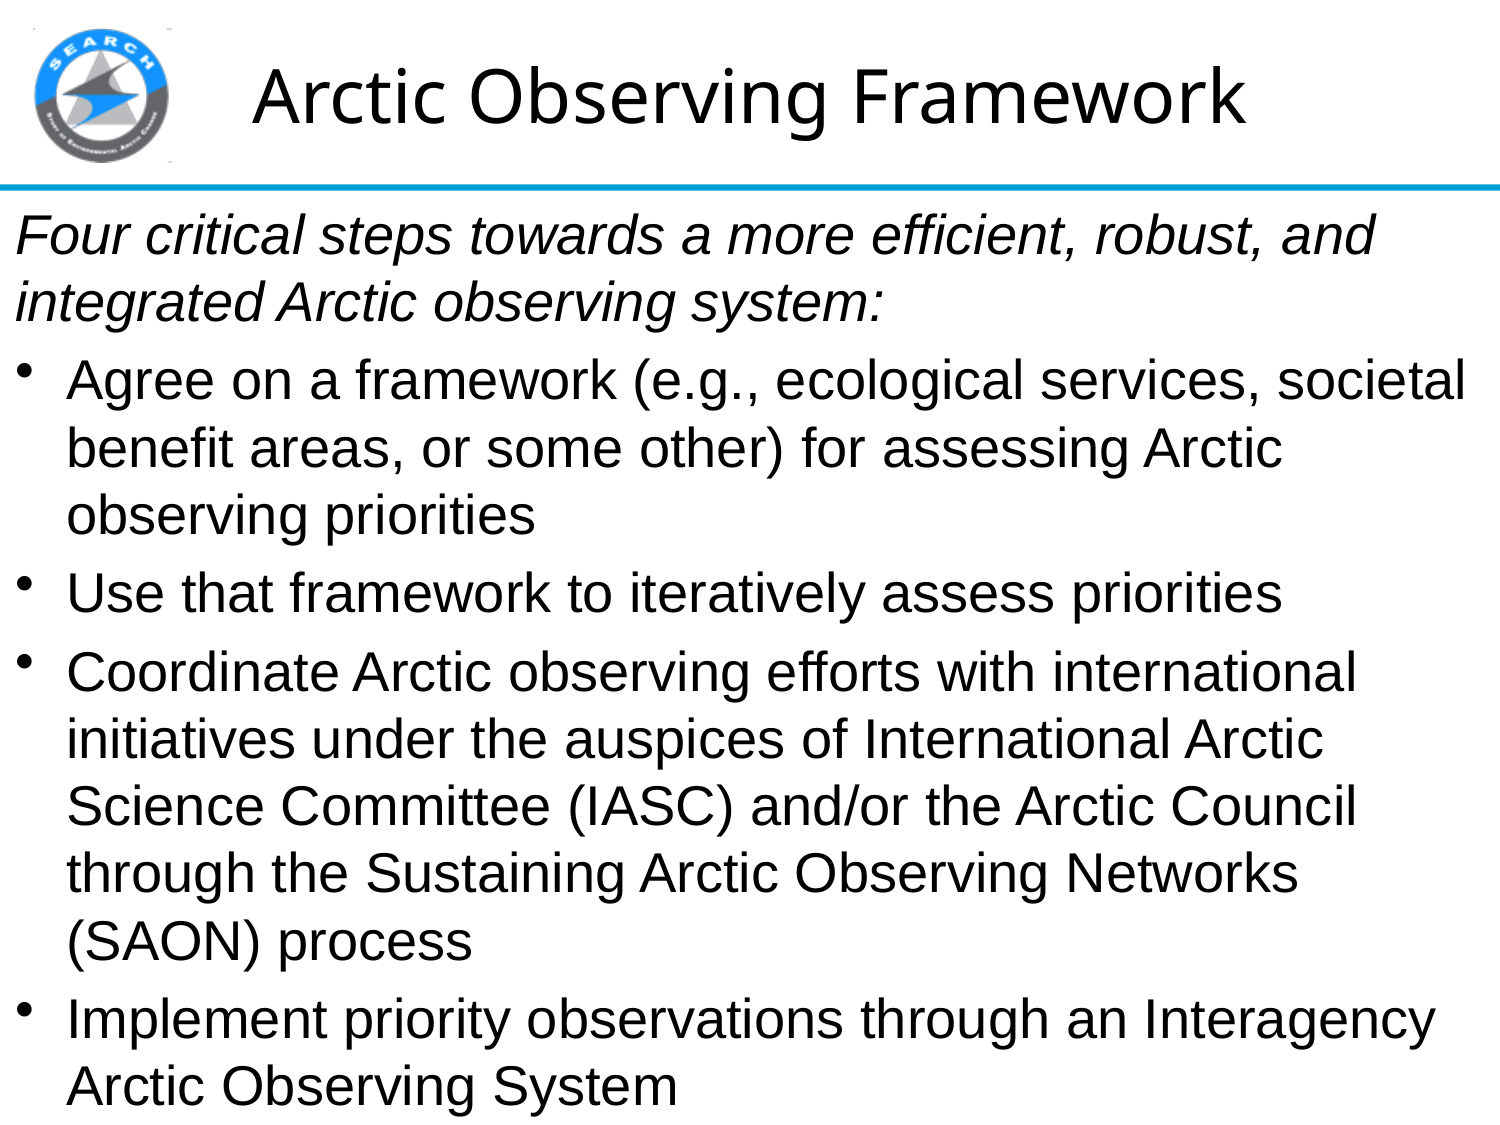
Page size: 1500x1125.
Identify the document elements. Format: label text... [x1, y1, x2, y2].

title Arctic Observing Framework [0, 0, 1500, 187]
picture [33, 28, 172, 163]
list Four critical steps towards a more efficient, robust, and integrated Arctic observing system: Agree on a framework (e.g., ecological services, societal benefit areas, or some other) for assessing Arctic observing priorities Use that framework to iteratively assess priorities Coordinate Arctic observing efforts with international initiatives under the auspices of International Arctic Science Committee (IASC) and/or the Arctic Council through the Sustaining Arctic Observing Networks (SAON) process Implement priority observations through an Interagency Arctic Observing System [0, 190, 1500, 1125]
